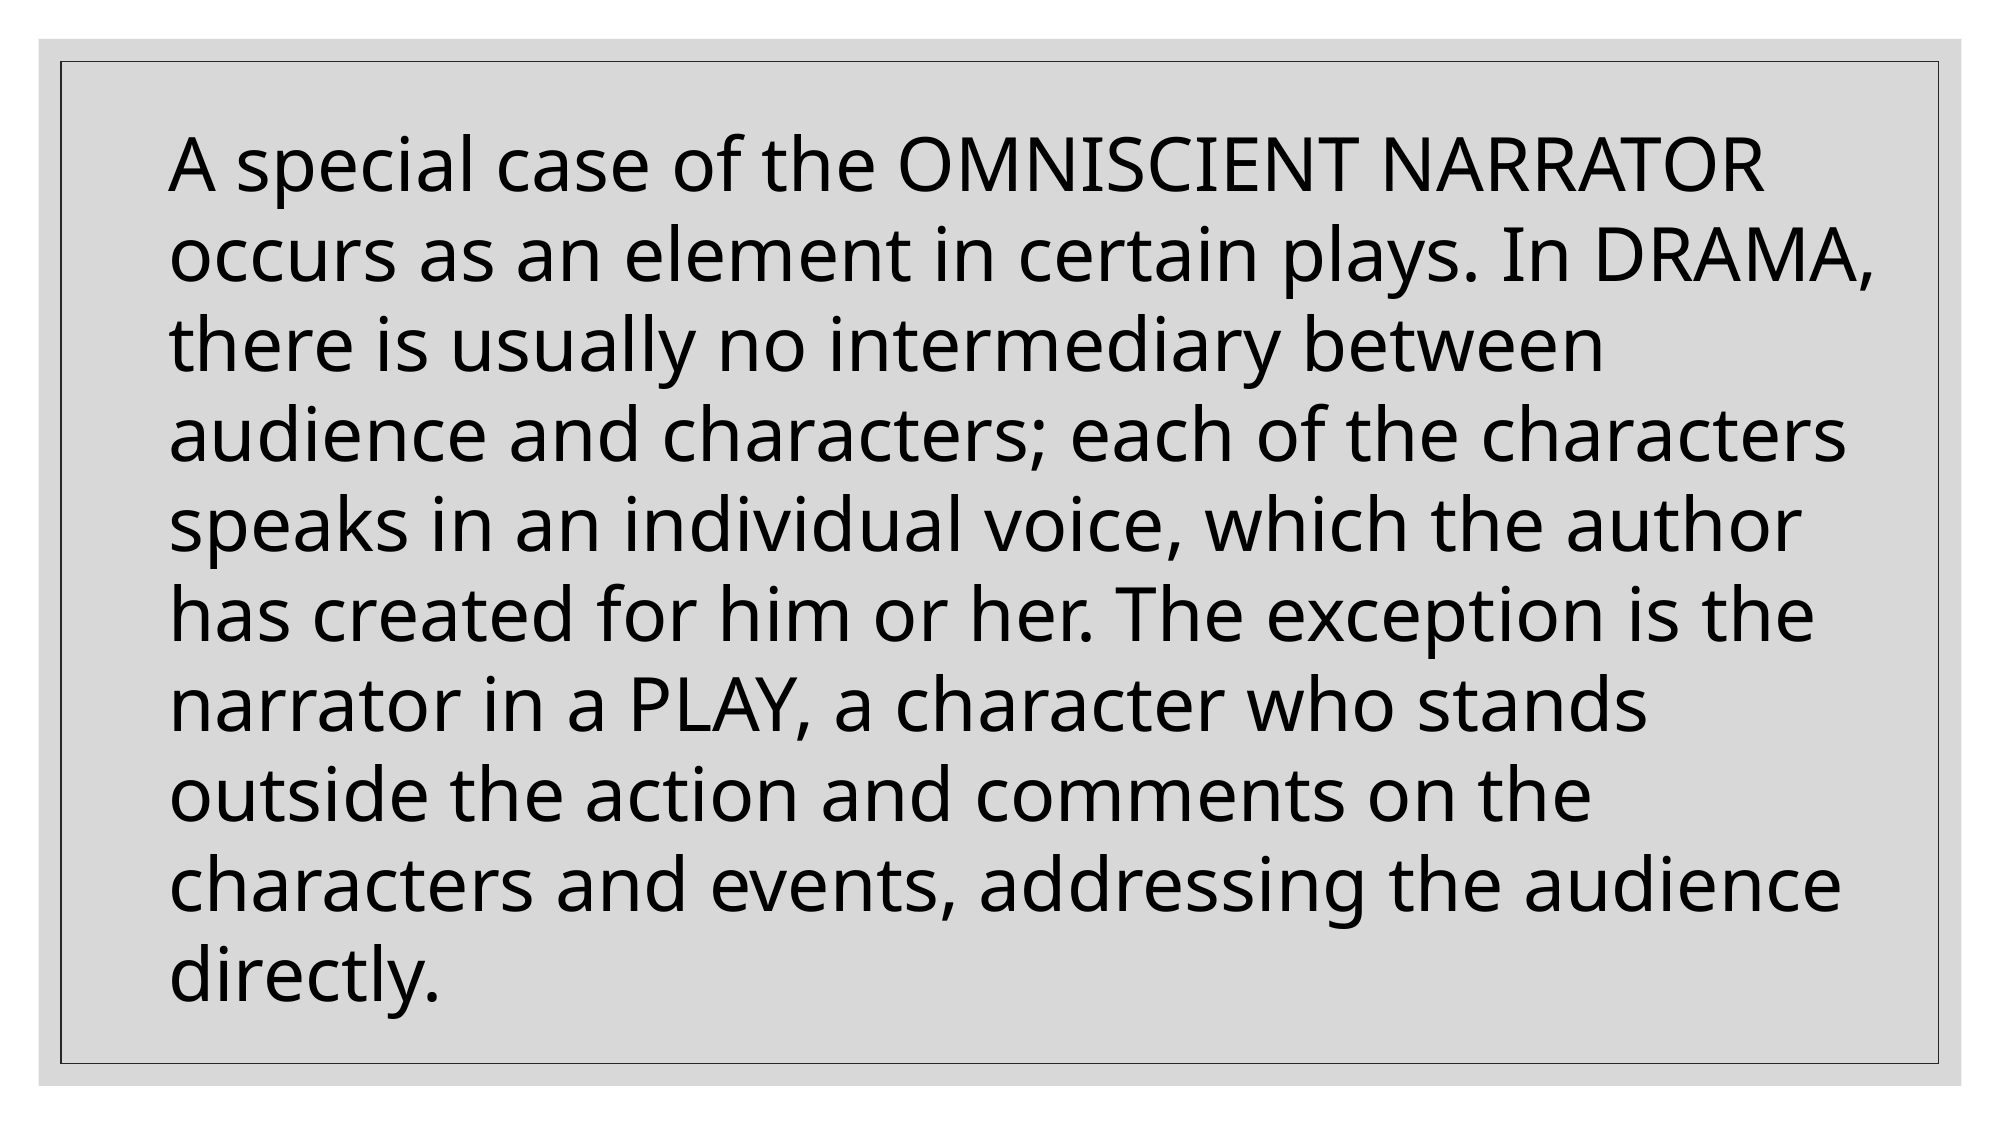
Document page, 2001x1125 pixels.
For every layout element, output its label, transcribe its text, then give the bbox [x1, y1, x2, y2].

text_box A special case of the OMNISCIENT NARRATOR occurs as an element in certain plays. In DRAMA, there is usually no intermediary between audience and characters; each of the characters speaks in an individual voice, which the author has created for him or her. The exception is the narrator in a PLAY, a character who stands outside the action and comments on the characters and events, addressing the audience directly. [153, 109, 1902, 1025]
